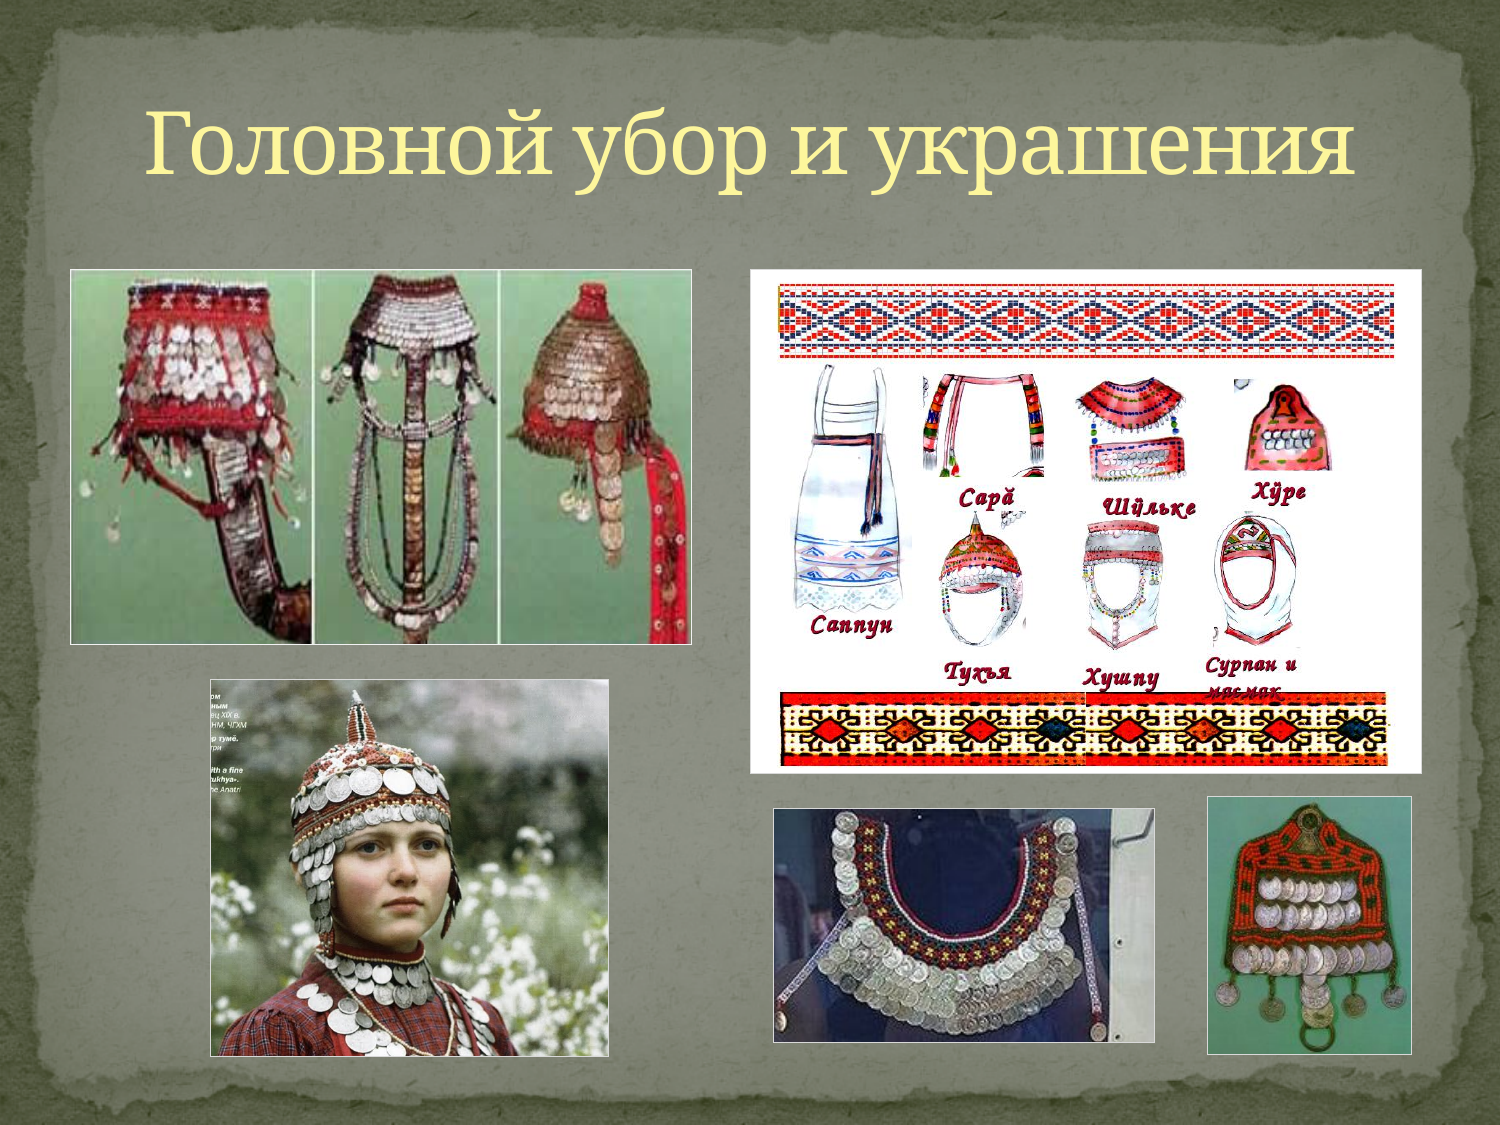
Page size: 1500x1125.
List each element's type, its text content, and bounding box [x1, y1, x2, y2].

picture [751, 270, 1422, 773]
title Головной убор и украшения [74, 24, 1425, 200]
picture [71, 270, 691, 644]
picture [774, 809, 1154, 1042]
picture [1208, 797, 1411, 1054]
picture [211, 680, 608, 1056]
